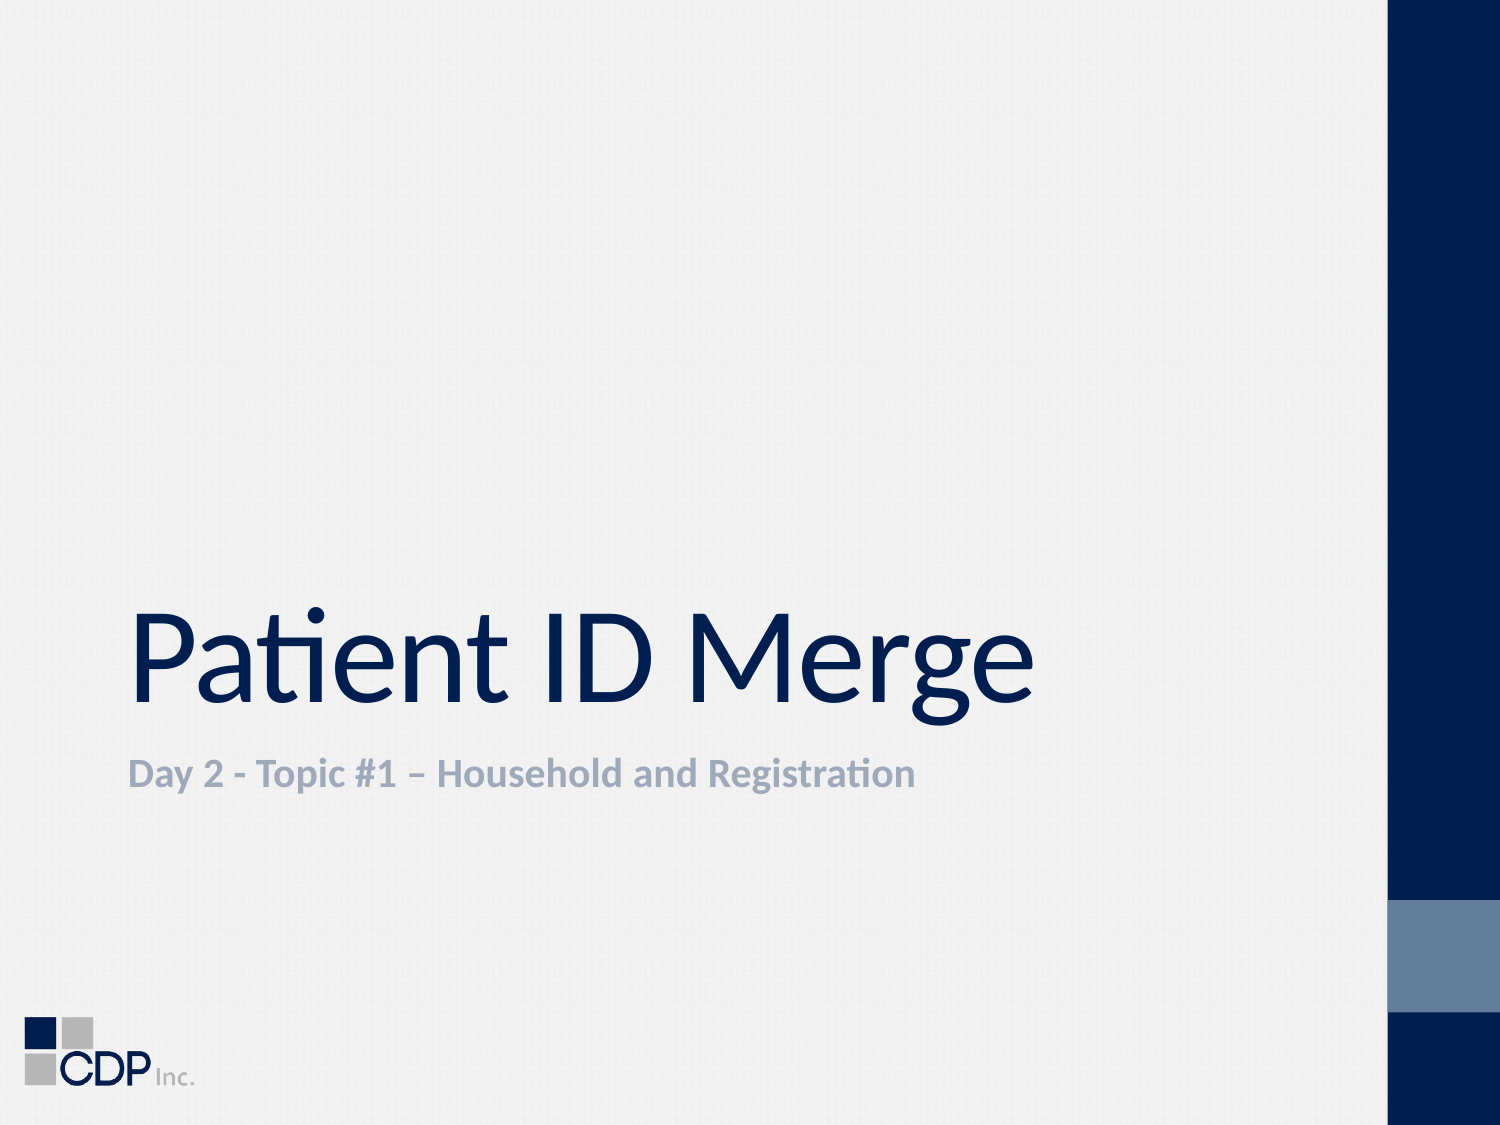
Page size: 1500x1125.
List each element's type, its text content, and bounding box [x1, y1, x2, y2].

picture [1, 999, 225, 1125]
subtitle Day 2 - Topic #1 – Household and Registration [112, 738, 1226, 907]
title Patient ID Merge [112, 312, 1350, 738]
